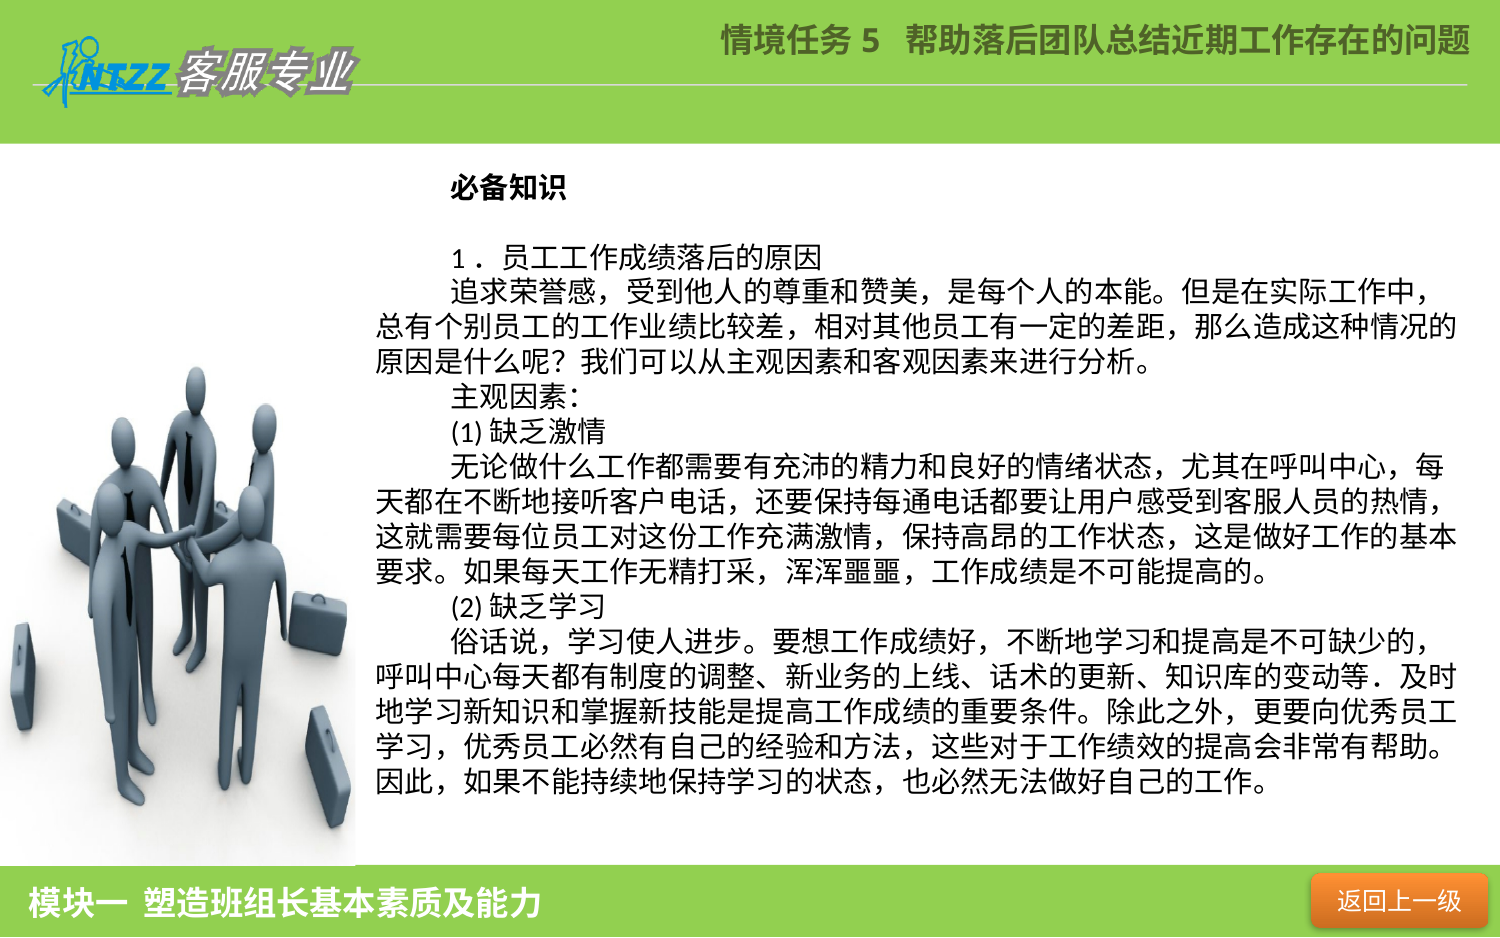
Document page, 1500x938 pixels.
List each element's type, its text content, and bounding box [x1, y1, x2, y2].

picture [74, 64, 84, 87]
text_box 模块一 塑造班组长基本素质及能力 [17, 876, 727, 928]
picture [74, 48, 86, 66]
text_box 必备知识 1．员工工作成绩落后的原因 追求荣誉感，受到他人的尊重和赞美，是每个人的本能。但是在实际工作中，总有个别员工的工作业绩比较差，相对其他员工有一定的差距，那么造成这种情况的原因是什么呢？我们可以从主观因素和客观因素来进行分析。 主观因素： (1)缺乏激情 无论做什么工作都需要有充沛的精力和良好的情绪状态，尤其在呼叫中心，每天都在不断地接听客户电话，还要保持每通电话都要让用户感受到客服人员的热情，这就需要每位员工对这份工作充满激情，保持高昂的工作状态，这是做好工作的基本要求。如果每天工作无精打采，浑浑噩噩，工作成绩是不可能提高的。 (2)缺乏学习 俗话说，学习使人进步。要想工作成绩好，不断地学习和提高是不可缺少的，呼叫中心每天都有制度的调整、新业务的上线、话术的更新、知识库的变动等．及时地学习新知识和掌握新技能是提高工作成绩的重要条件。除此之外，更要向优秀员工学习，优秀员工必然有自己的经验和方法，这些对于工作绩效的提高会非常有帮助。因此，如果不能持续地保持学习的状态，也必然无法做好自己的工作。 [360, 161, 1483, 806]
text_box [0, 0, 1500, 144]
text_box [0, 864, 1500, 937]
text_box 返回上一级 [1311, 873, 1489, 929]
picture [85, 85, 92, 91]
picture [40, 36, 85, 108]
picture [0, 350, 356, 866]
text_box 情境任务5 帮助落后团队总结近期工作存在的问题 [664, 13, 1483, 65]
picture [63, 44, 75, 72]
picture [67, 36, 362, 108]
picture [101, 73, 111, 85]
picture [82, 40, 96, 55]
